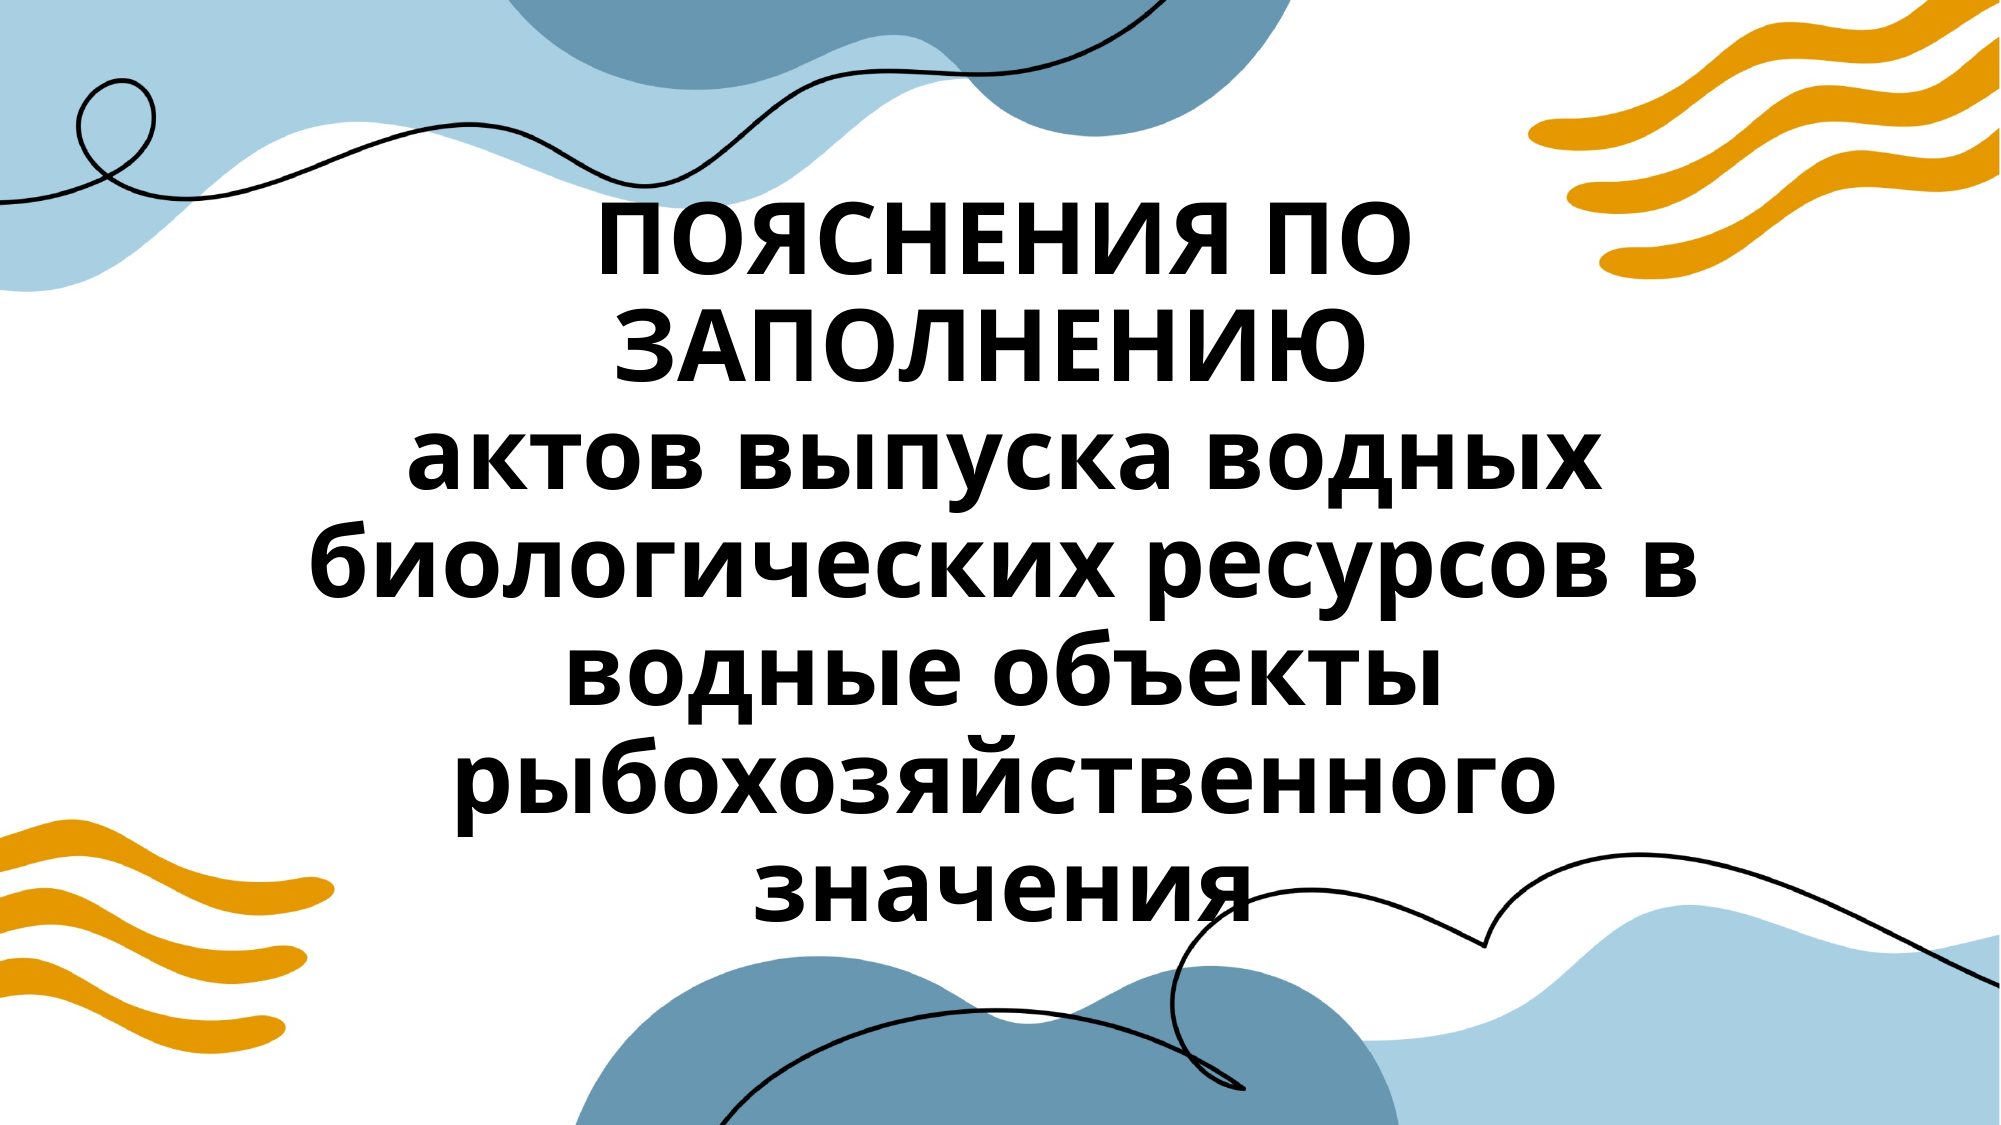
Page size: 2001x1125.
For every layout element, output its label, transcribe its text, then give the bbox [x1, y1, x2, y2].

title ПОЯСНЕНИЯ ПО ЗАПОЛНЕНИЮ актов выпуска водных биологических ресурсов в водные объекты рыбохозяйственного значения [193, 376, 1817, 755]
picture [0, 0, 2000, 1125]
